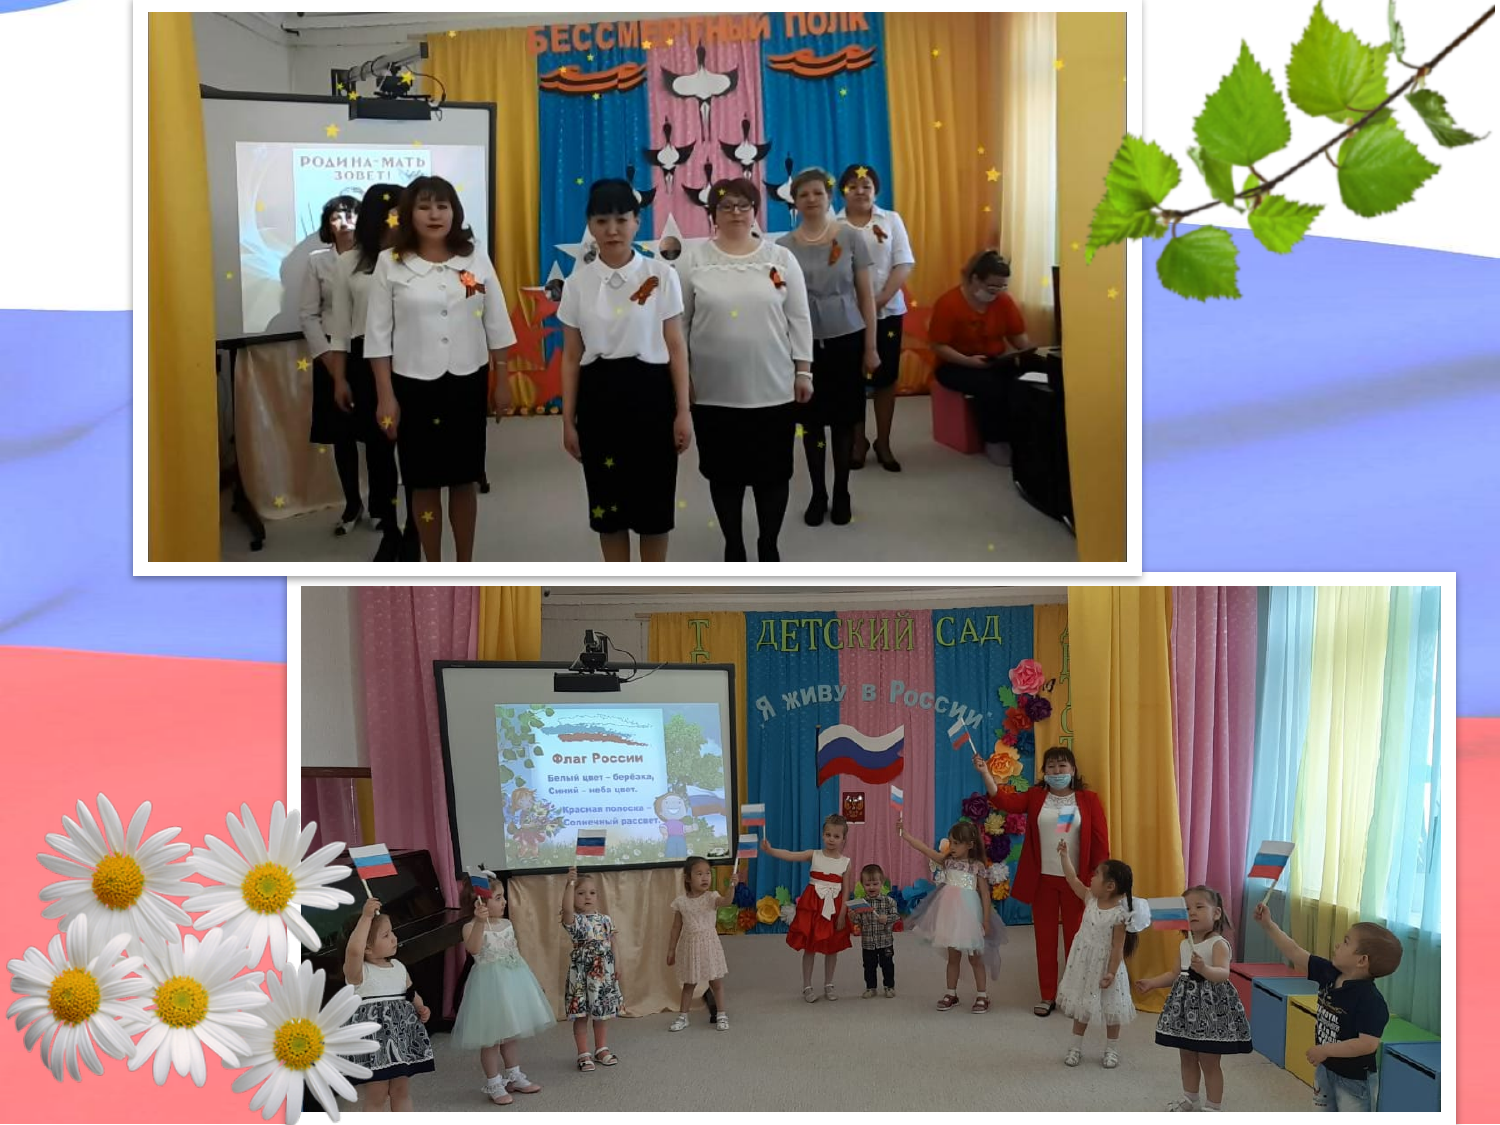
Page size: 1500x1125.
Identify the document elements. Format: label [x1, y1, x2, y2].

picture [0, 0, 1500, 1125]
list [300, 585, 1442, 1112]
